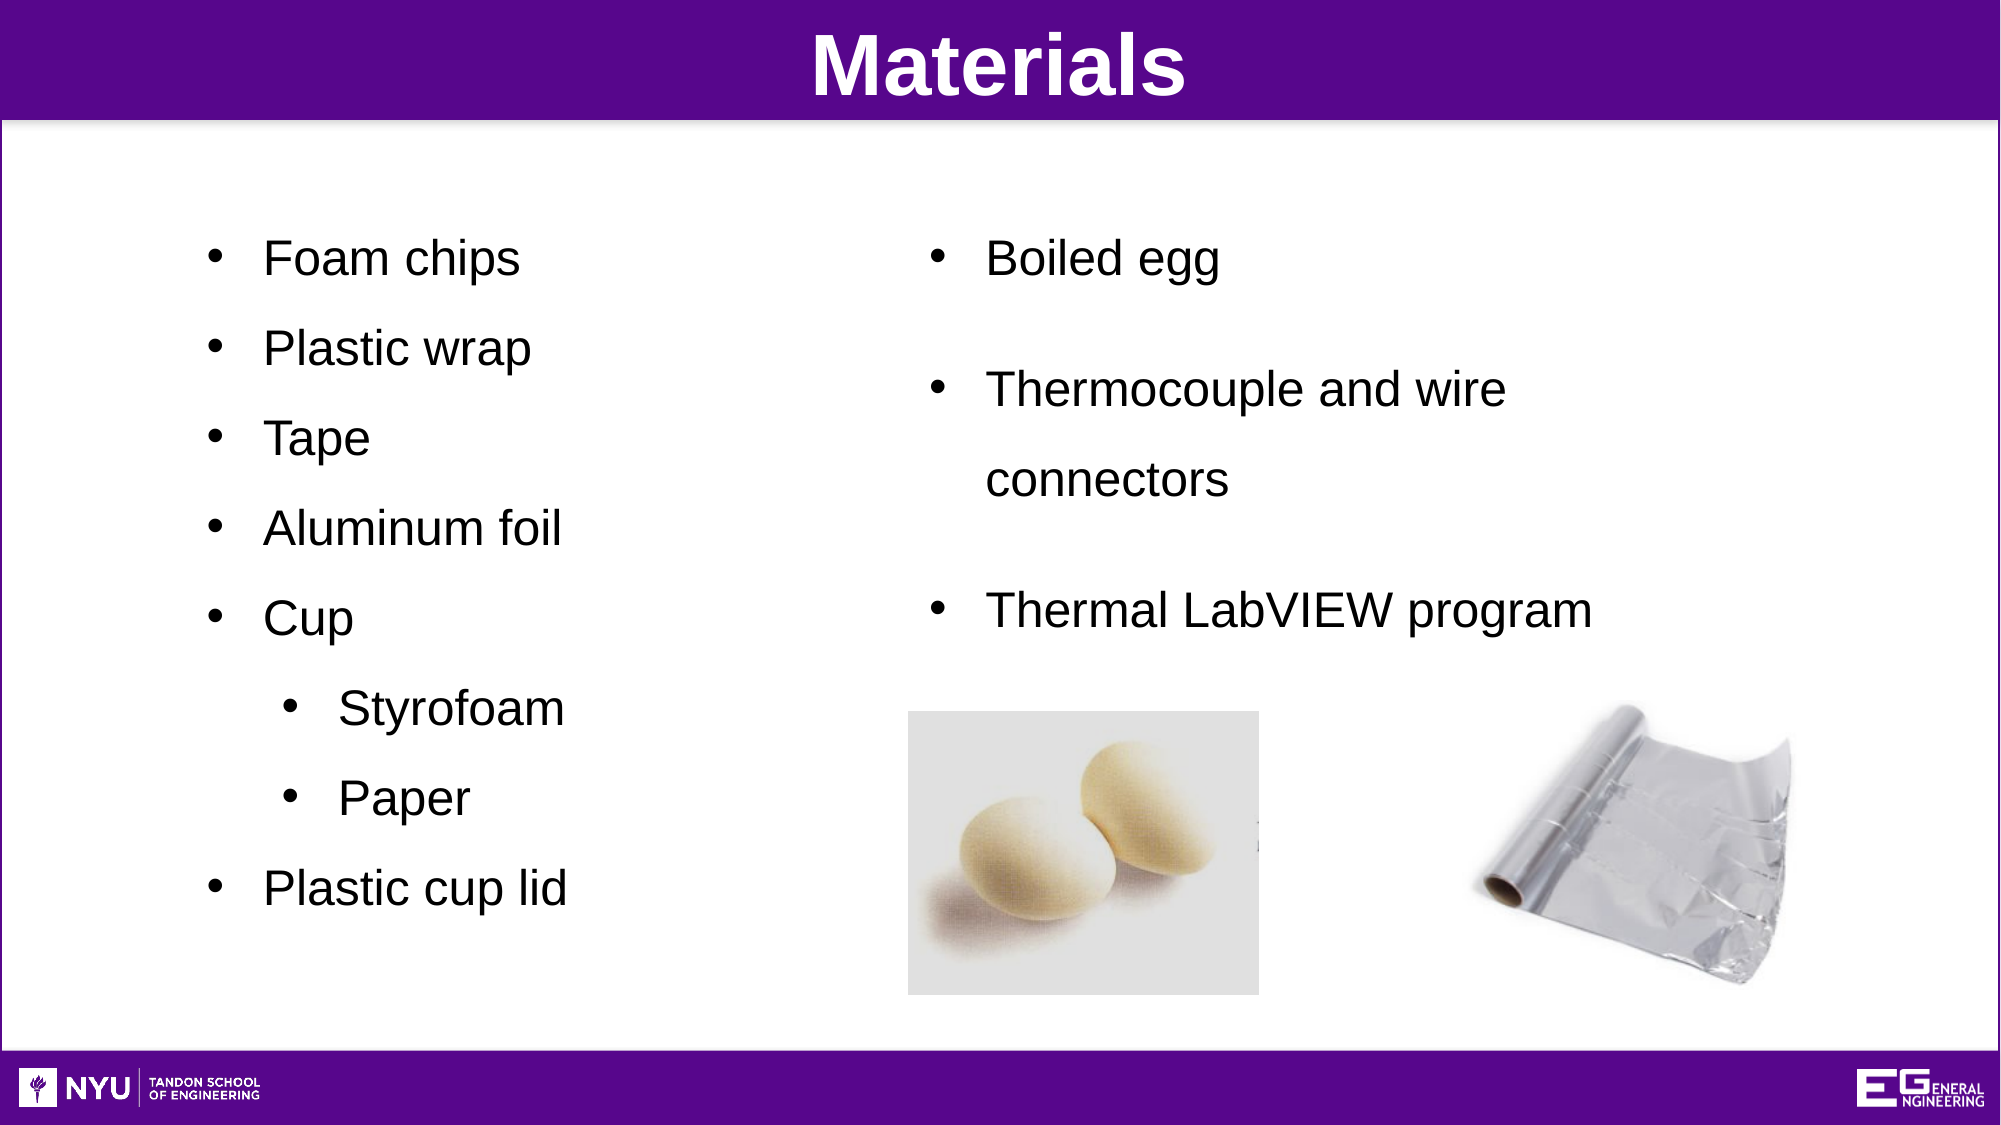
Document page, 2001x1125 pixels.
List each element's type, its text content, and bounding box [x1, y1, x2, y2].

list Materials [0, 0, 2000, 121]
picture [1462, 700, 1802, 990]
picture [908, 711, 1259, 995]
text_box Foam chips Plastic wrap Tape Aluminum foil Cup Styrofoam Paper Plastic cup lid Boiled egg Thermocouple and wire connectors Thermal LabVIEW program [191, 187, 1667, 928]
picture [19, 1068, 260, 1107]
picture [1857, 1069, 1984, 1107]
